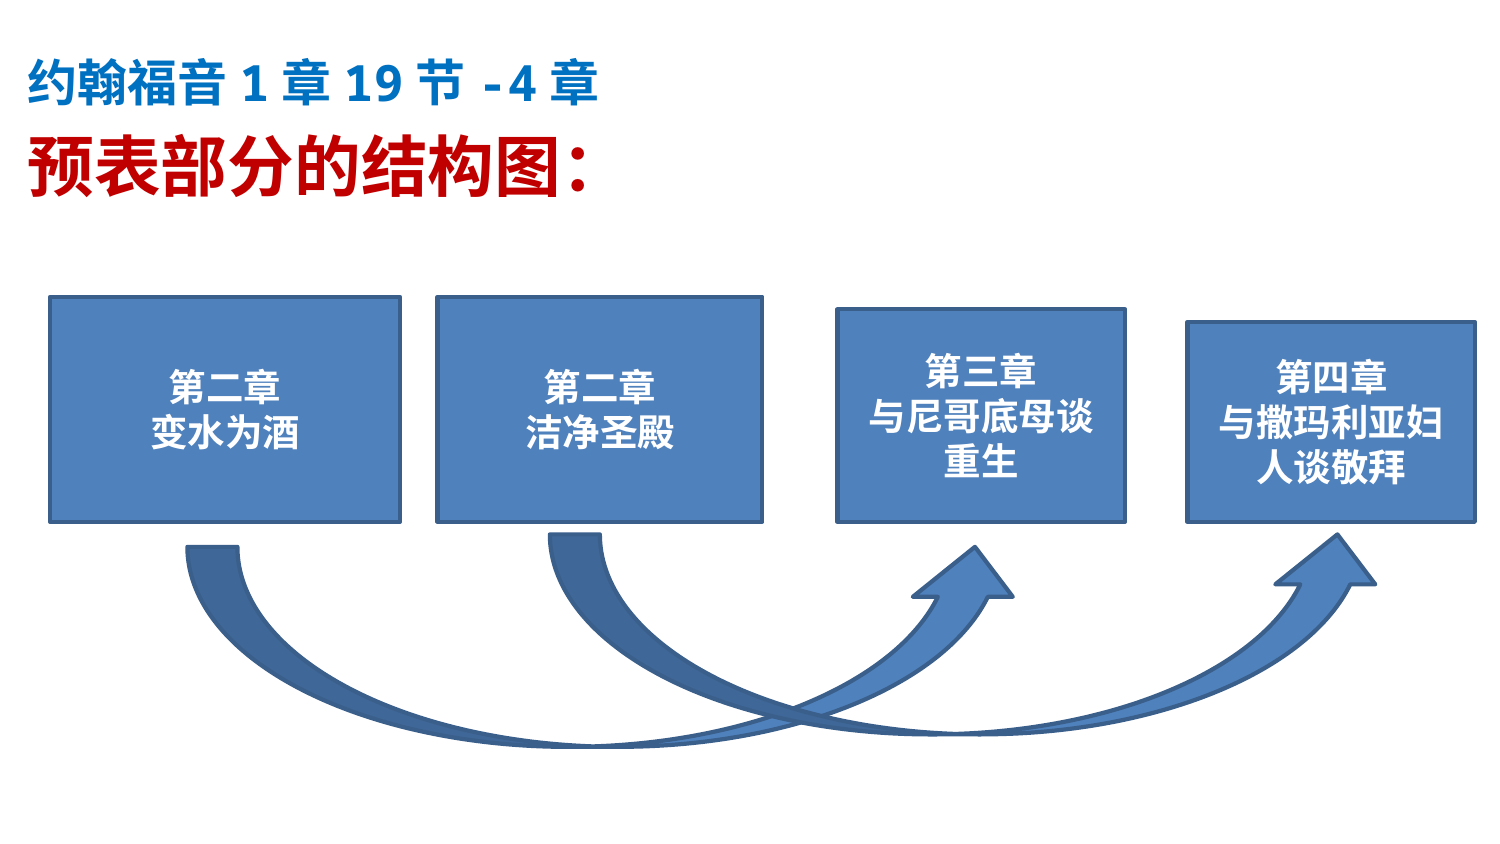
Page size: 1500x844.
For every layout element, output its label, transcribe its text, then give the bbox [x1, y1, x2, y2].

text_box [793, 544, 1015, 716]
text_box 第四章 与撒玛利亚妇人谈敬拜 [1185, 320, 1477, 524]
text_box 第二章 变水为酒 [48, 295, 402, 524]
text_box 第三章 与尼哥底母谈重生 [835, 307, 1127, 524]
list 约翰福音1章19节-4章 预表部分的结构图： [12, 9, 1488, 822]
text_box [185, 544, 800, 749]
text_box 第二章 洁净圣殿 [435, 295, 764, 524]
text_box [547, 532, 1378, 737]
